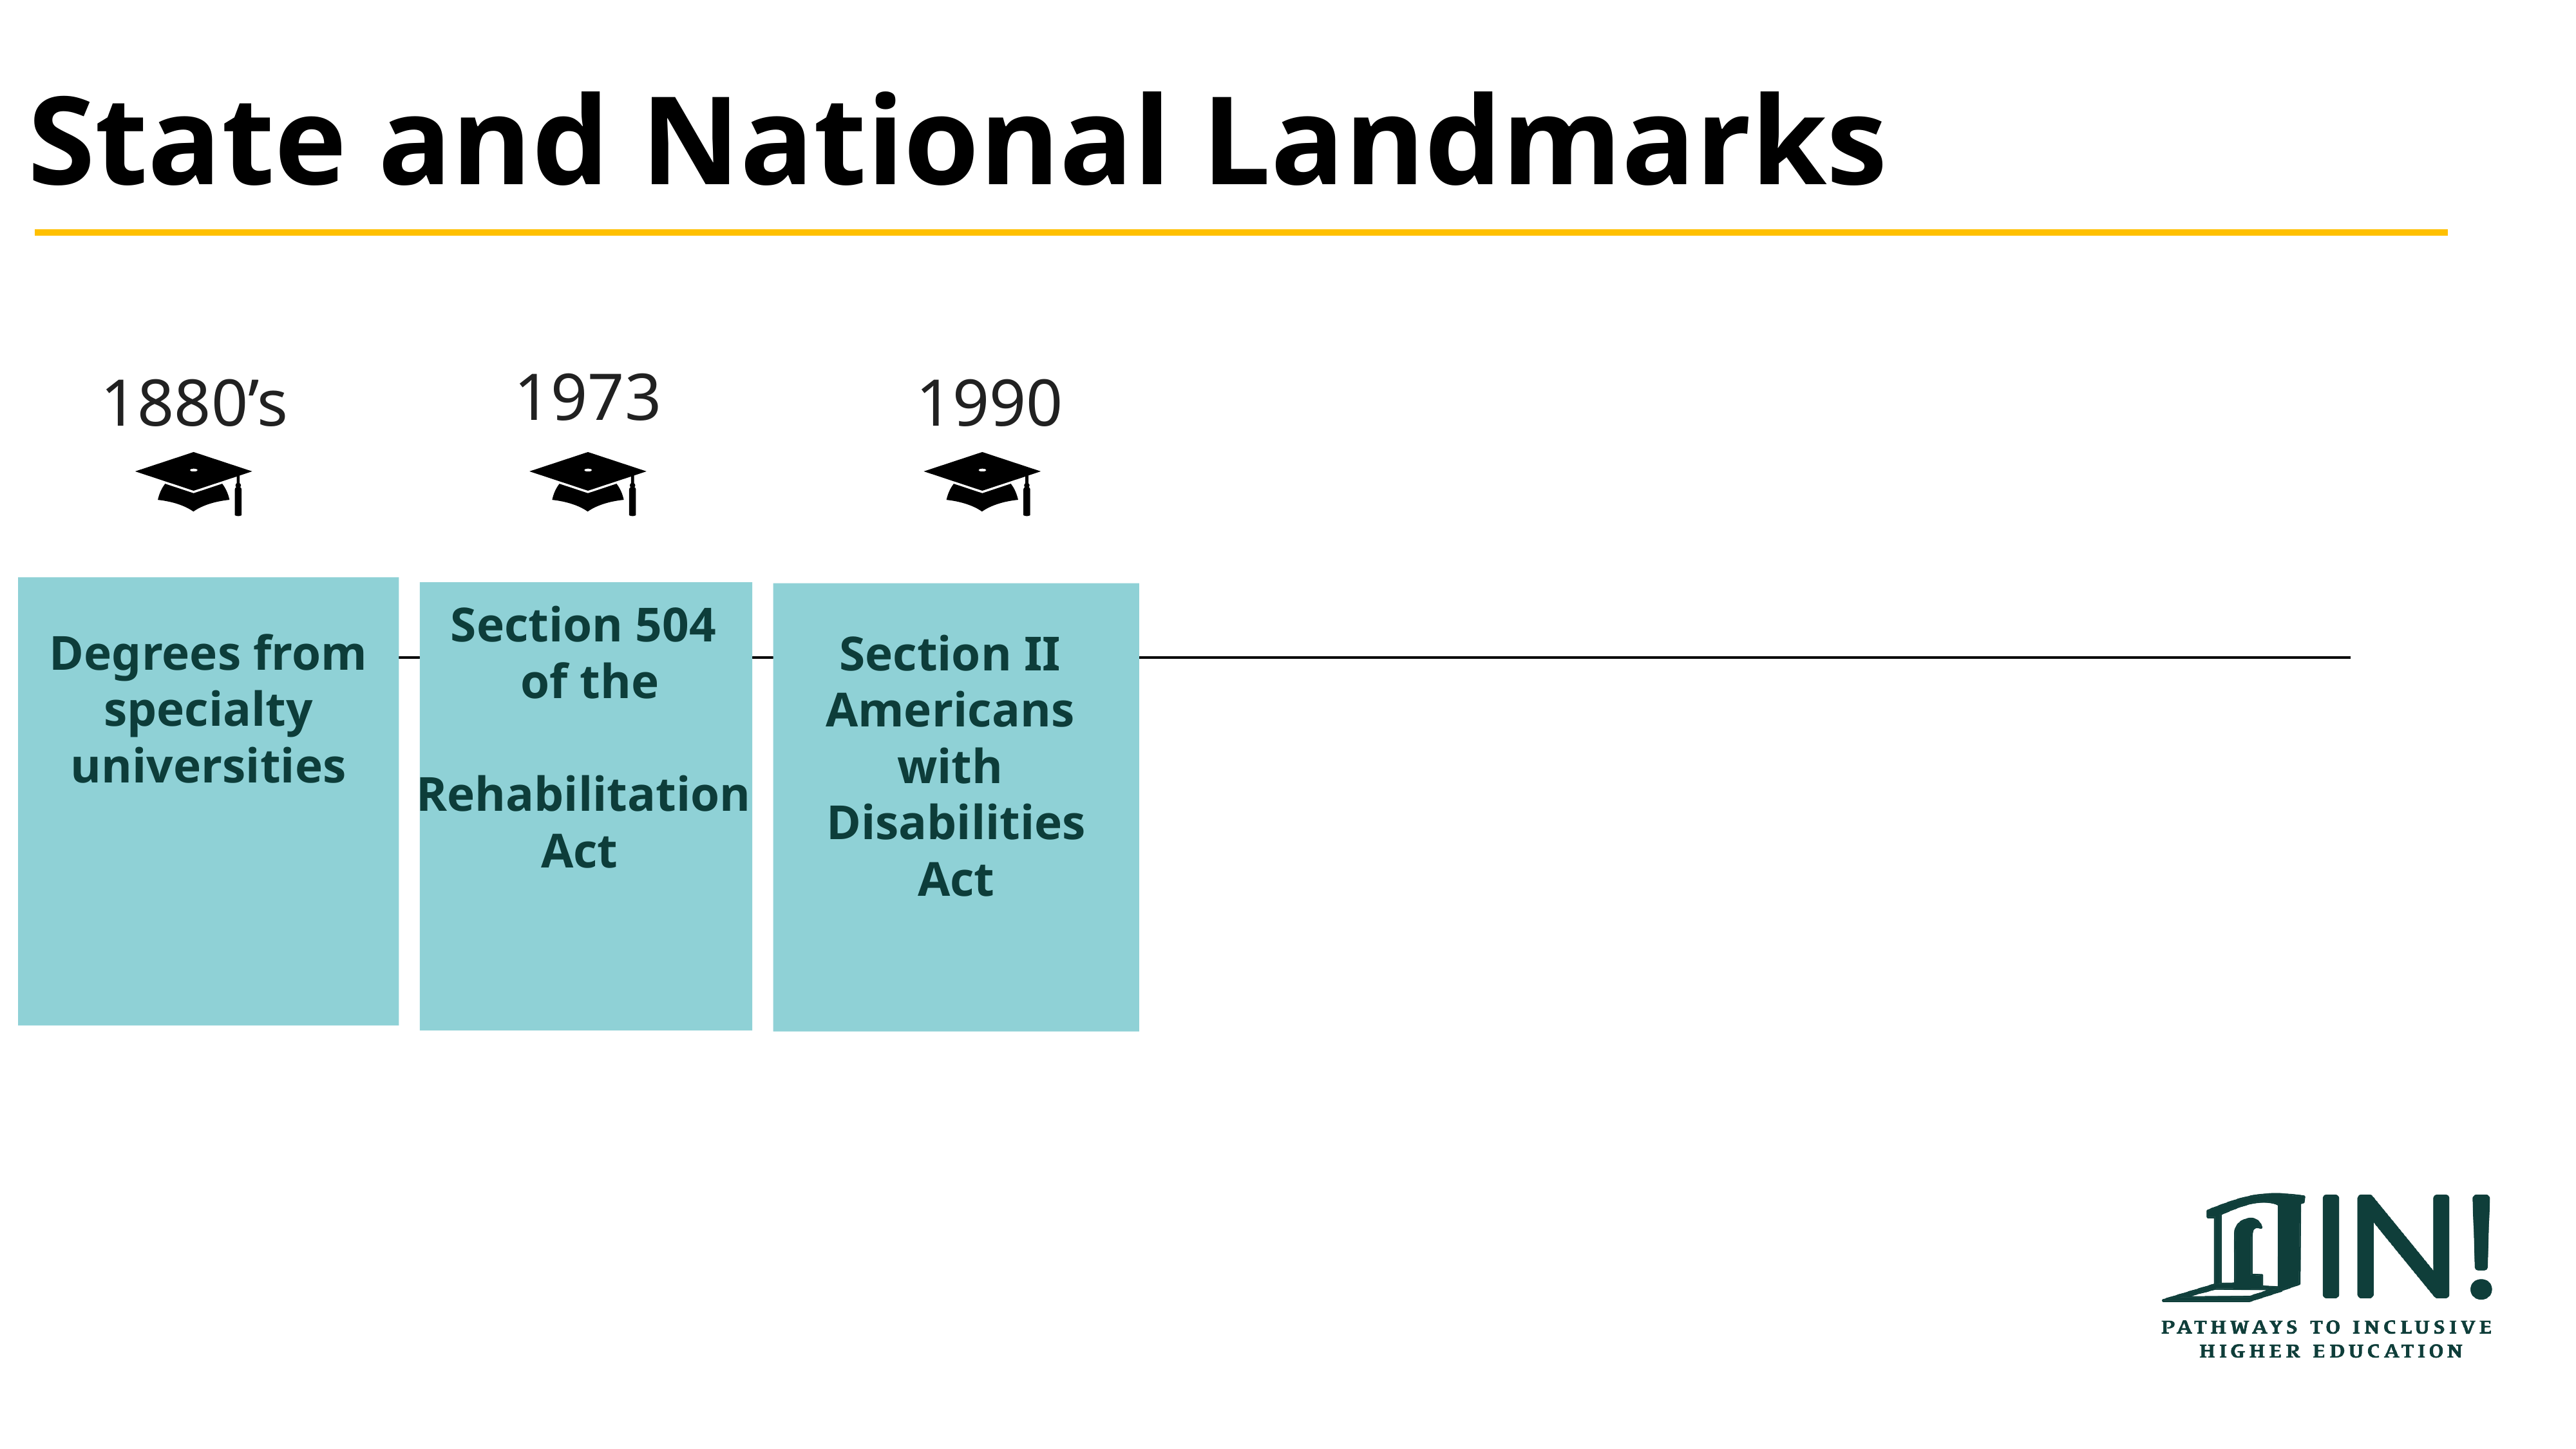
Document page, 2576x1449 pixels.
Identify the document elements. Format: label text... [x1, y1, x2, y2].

text_box [923, 451, 1041, 516]
text_box [419, 882, 753, 1031]
text_box [18, 798, 399, 1026]
text_box Section 504 of the Rehabilitation Act [410, 589, 757, 657]
text_box [419, 582, 753, 589]
text_box Section 504 of the Rehabilitation Act [410, 658, 757, 882]
text_box [773, 658, 1139, 1032]
text_box State and National Landmarks [18, 80, 2576, 218]
text_box [773, 583, 1139, 657]
text_box Section II Americans with Disabilities Act [786, 658, 1127, 911]
text_box 1973 [489, 350, 687, 439]
picture [2161, 1193, 2492, 1359]
text_box [18, 577, 399, 617]
text_box Degrees from specialty universities [11, 617, 406, 798]
text_box 1880’s [86, 356, 304, 444]
text_box [135, 451, 252, 516]
text_box Section II Americans with Disabilities Act [786, 618, 1127, 657]
text_box 1990 [891, 356, 1088, 444]
text_box [529, 451, 647, 516]
